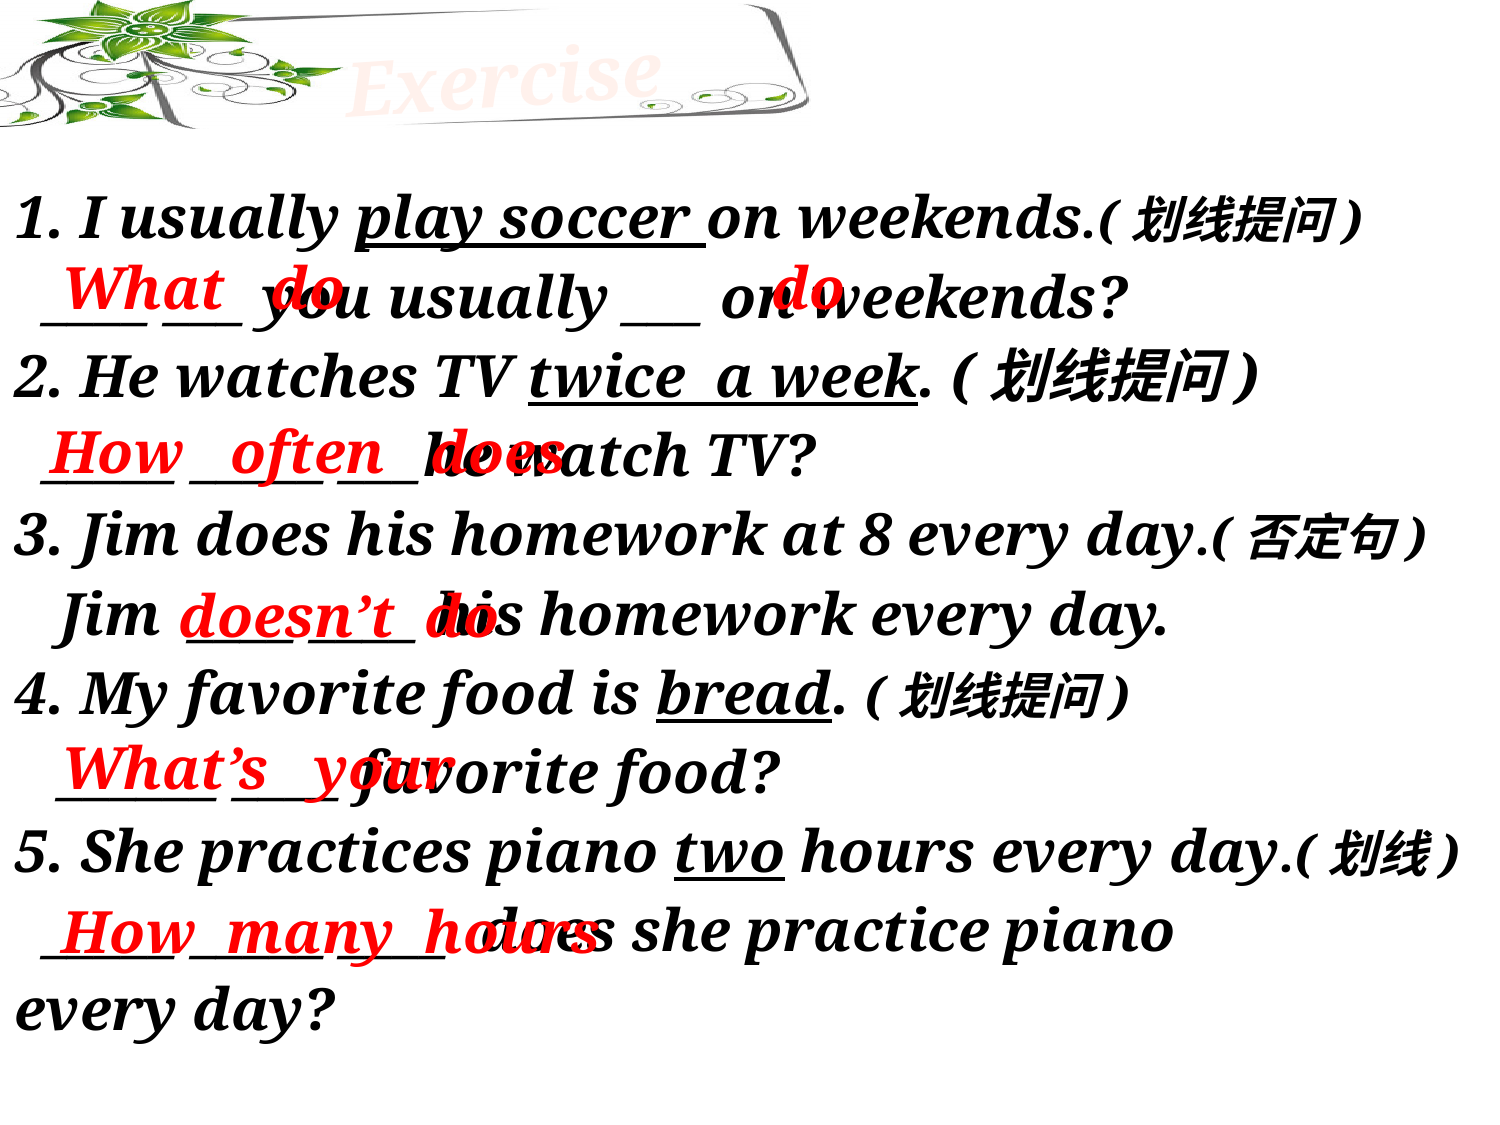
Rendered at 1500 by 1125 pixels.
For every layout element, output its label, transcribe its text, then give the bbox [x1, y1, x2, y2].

text_box What’s your [46, 714, 504, 809]
text_box 1. I usually play soccer on weekends.(划线提问) ____ ___ you usually ___ on weekends? 2. He watches TV twice a week. (划线提问) _____ _____ ___he watch TV? 3. Jim does his homework at 8 every day.(否定句) Jim ____ ____ his homework every day. 4. My favorite food is bread. (划线提问) ______ ____ favorite food? 5. She practices piano two hours every day.(划线) _____ _____ ____ does she practice piano every day? [0, 164, 1500, 1050]
text_box doesn’t do [164, 562, 575, 657]
text_box How often does [35, 398, 657, 493]
picture [0, 0, 833, 130]
text_box What do do [46, 234, 879, 329]
text_box How many hours [46, 878, 645, 973]
